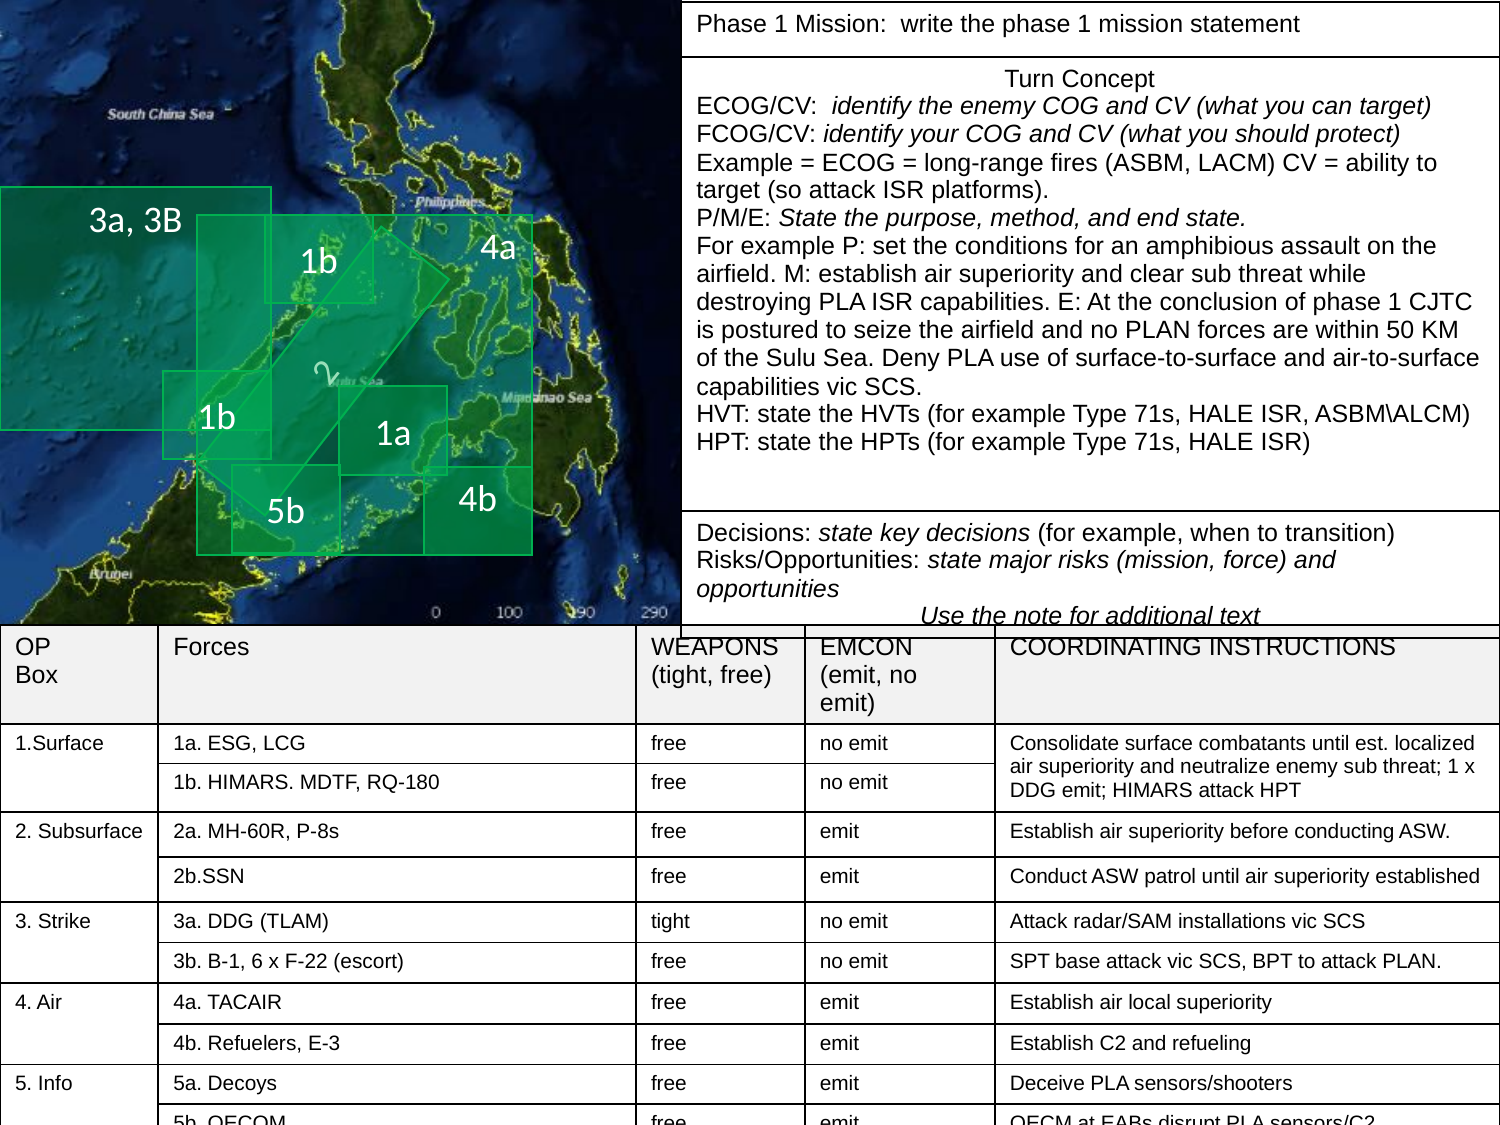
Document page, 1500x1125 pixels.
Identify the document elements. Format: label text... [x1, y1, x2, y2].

table_cell 5. Info [1, 1065, 157, 1125]
table_cell 1a. ESG, LCG [159, 725, 635, 763]
table_cell emit [806, 1105, 994, 1125]
table_cell emit [806, 984, 994, 1023]
picture [0, 0, 682, 634]
table_cell free [637, 1105, 804, 1125]
table_cell no emit [806, 725, 994, 763]
table_cell 1.Surface [1, 725, 157, 811]
table_cell 1b. HIMARS. MDTF, RQ-180 [159, 764, 635, 811]
table_cell 5a. Decoys [159, 1065, 635, 1103]
table_cell emit [806, 1025, 994, 1064]
table_header COORDINATING INSTRUCTIONS [996, 639, 1499, 723]
table_cell 4a. TACAIR [159, 984, 635, 1023]
table_cell 2. Subsurface [1, 813, 157, 901]
table_header Forces [159, 634, 635, 723]
table_cell 4. Air [1, 984, 157, 1064]
table_cell 5b. OECOM [159, 1105, 635, 1125]
table_cell emit [806, 813, 994, 856]
table_cell emit [806, 858, 994, 901]
table_header Phase 1 Mission: write the phase 1 mission statement [682, 3, 1499, 56]
table_cell free [637, 1025, 804, 1064]
table_cell Consolidate surface combatants until est. localized air superiority and neutralize enemy sub threat; 1 x DDG emit; HIMARS attack HPT [996, 725, 1499, 811]
table_cell free [637, 943, 804, 982]
table_cell 3a. DDG (TLAM) [159, 903, 635, 942]
table_cell no emit [806, 943, 994, 982]
table_cell free [637, 1065, 804, 1103]
table_cell free [637, 764, 804, 811]
table_header WEAPONS (tight, free) [637, 634, 804, 723]
table_cell free [637, 813, 804, 856]
table_cell emit [806, 1065, 994, 1103]
table_cell Turn Concept ECOG/CV: identify the enemy COG and CV (what you can target) FCOG/CV: identify your COG and CV (what you should protect) Example = ECOG = long-range fires (ASBM, LACM) CV = ability to target (so attack ISR platforms). P/M/E: State the purpose, method, and end state. For example P: set the conditions for an amphibious assault on the airfield. M: establish air superiority and clear sub threat while destroying PLA ISR capabilities. E: At the conclusion of phase 1 CJTC is postured to seize the airfield and no PLAN forces are within 50 KM of the Sulu Sea. Deny PLA use of surface-to-surface and air-to-surface capabilities vic SCS. HVT: state the HVTs (for example Type 71s, HALE ISR, ASBM\ALCM) HPT: state the HPTs (for example Type 71s, HALE ISR) [682, 58, 1499, 510]
table_cell 2a. MH-60R, P-8s [159, 813, 635, 856]
table_cell Attack radar/SAM installations vic SCS [996, 903, 1499, 942]
table_cell 2b.SSN [159, 858, 635, 901]
table_cell OECM at EABs disrupt PLA sensors/C2 [996, 1105, 1499, 1125]
table_cell Deceive PLA sensors/shooters [996, 1065, 1499, 1103]
table_cell Conduct ASW patrol until air superiority established [996, 858, 1499, 901]
table_cell 3b. B-1, 6 x F-22 (escort) [159, 943, 635, 982]
table_header EMCON (emit, no emit) [806, 639, 994, 723]
table_cell free [637, 984, 804, 1023]
table_cell tight [637, 903, 804, 942]
table_cell 3. Strike [1, 903, 157, 982]
table_cell 4b. Refuelers, E-3 [159, 1025, 635, 1064]
table_cell no emit [806, 764, 994, 811]
table_header OP Box [1, 634, 157, 723]
table_cell Decisions: state key decisions (for example, when to transition) Risks/Opportunities: state major risks (mission, force) and opportunities Use the note for additional text [682, 512, 1499, 637]
table_cell Establish air superiority before conducting ASW. [996, 813, 1499, 856]
table_cell Establish air local superiority [996, 984, 1499, 1023]
table_cell no emit [806, 903, 994, 942]
table_cell free [637, 858, 804, 901]
table_cell SPT base attack vic SCS, BPT to attack PLAN. [996, 943, 1499, 982]
table_cell Establish C2 and refueling [996, 1025, 1499, 1064]
table_cell free [637, 725, 804, 763]
